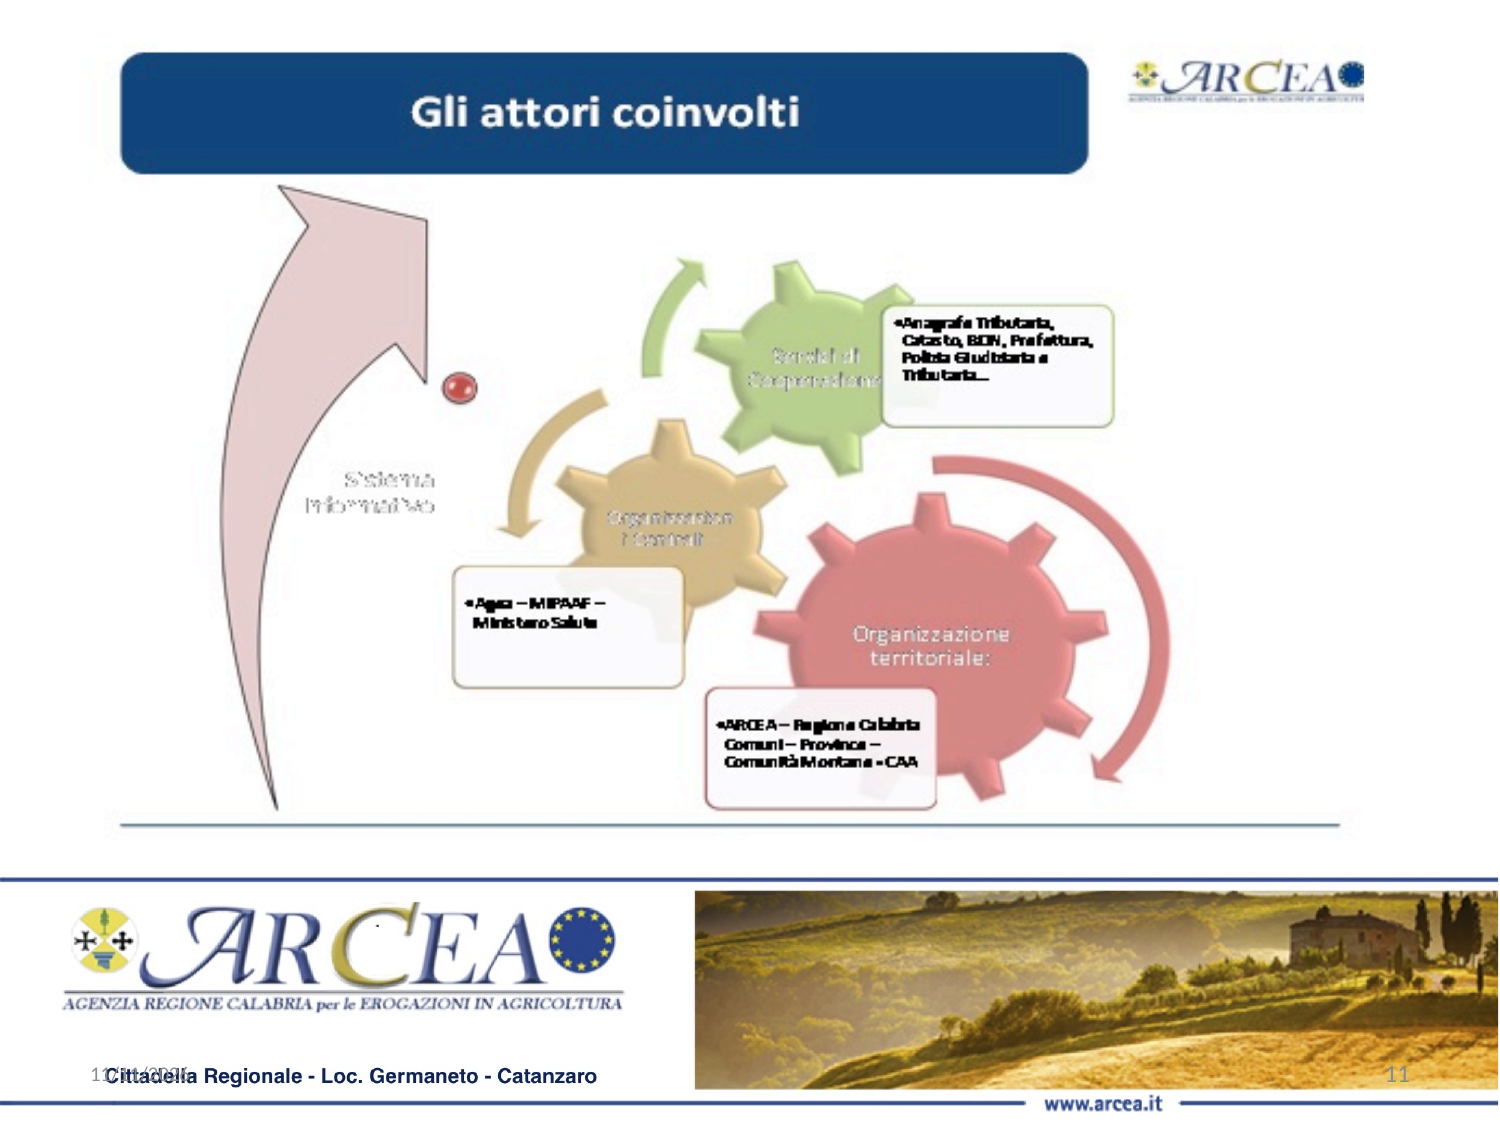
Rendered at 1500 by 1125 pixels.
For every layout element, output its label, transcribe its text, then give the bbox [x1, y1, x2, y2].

picture [88, 27, 1365, 840]
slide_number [75, 1042, 425, 1103]
slide_number 11 [1074, 1042, 1425, 1103]
picture [0, 871, 1499, 1125]
